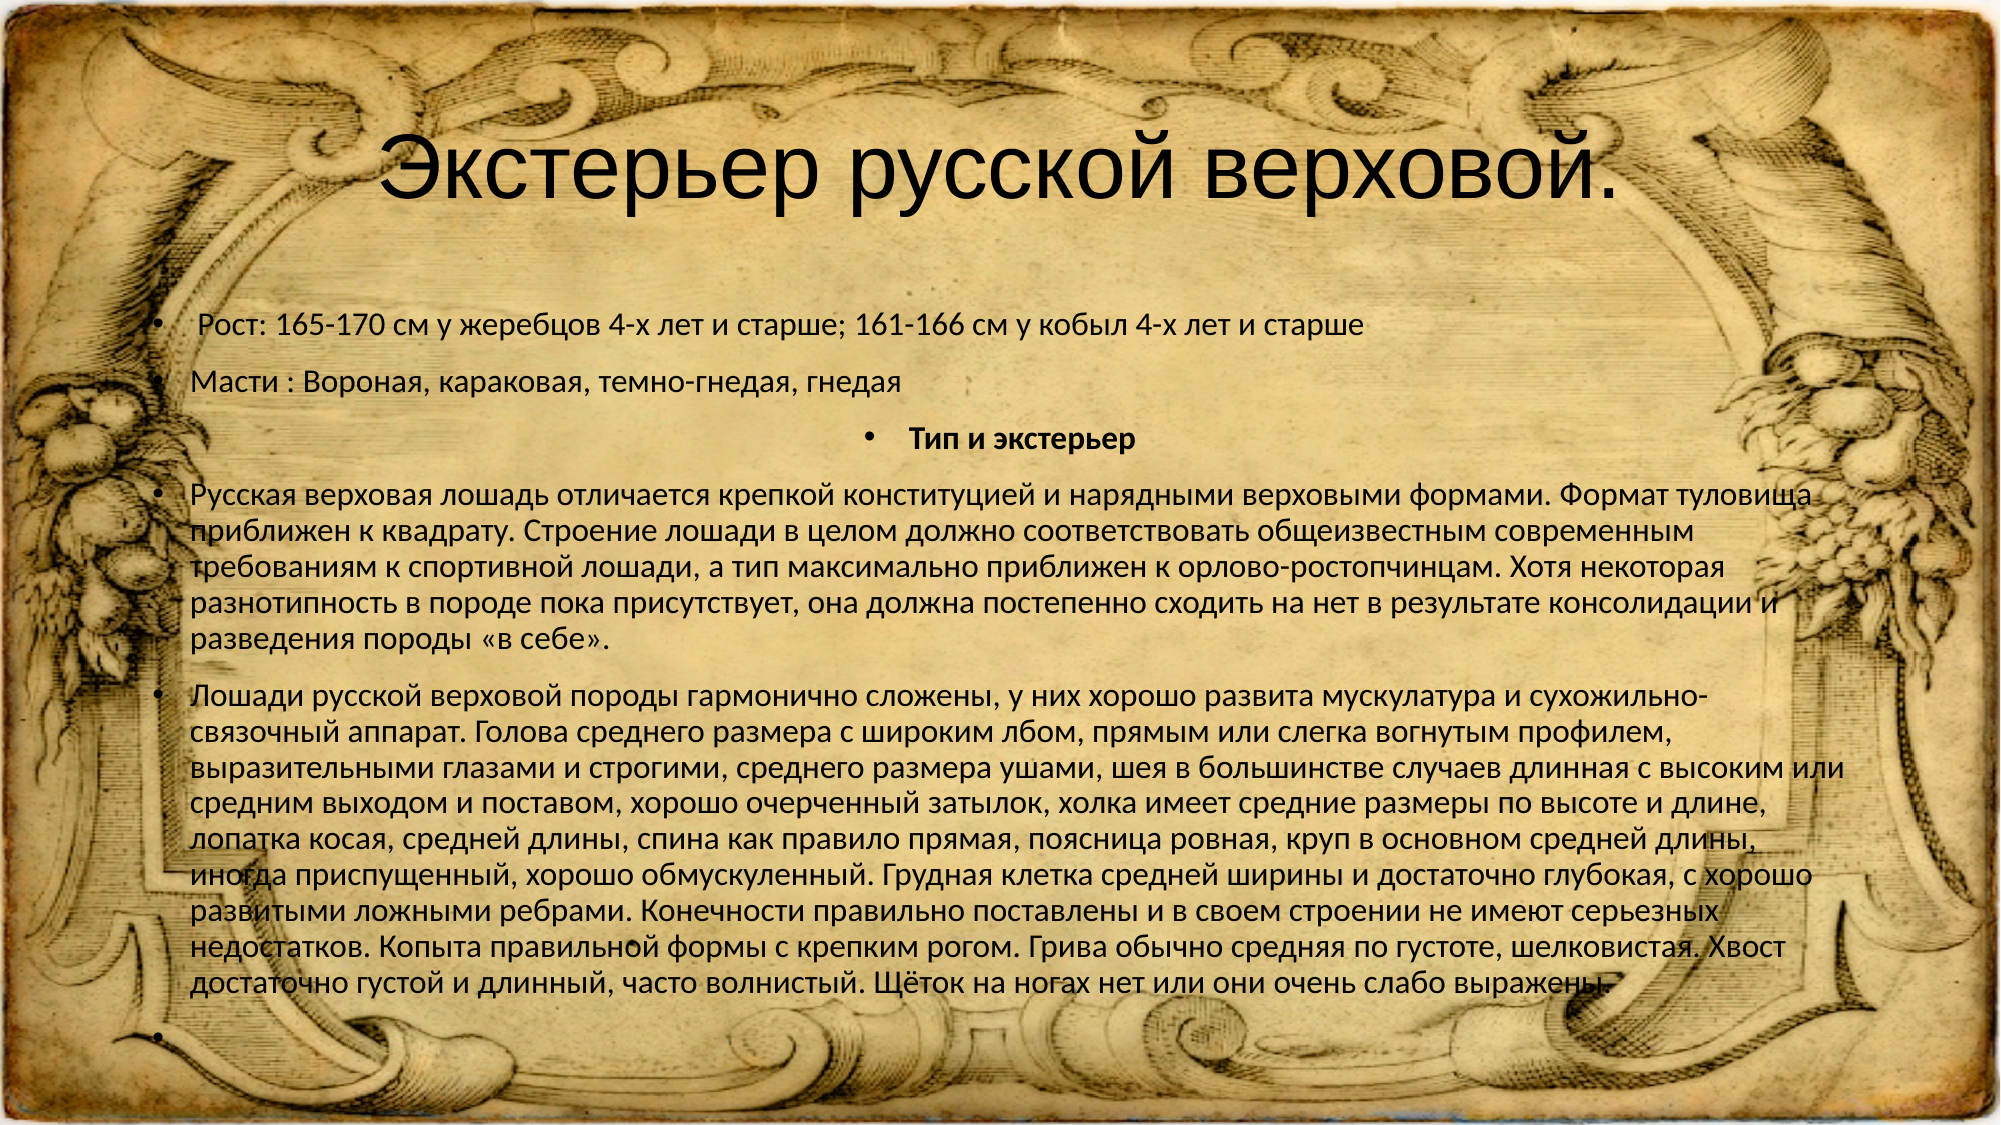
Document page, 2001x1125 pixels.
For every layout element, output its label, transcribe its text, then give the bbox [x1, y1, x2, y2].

title Экстерьер русской верховой. [137, 59, 1863, 278]
list Рост: 165-170 см у жеребцов 4-х лет и старше; 161-166 см у кобыл 4-х лет и старше Масти : Вороная, караковая, темно-гнедая, гнедая Тип и экстерьер Русская верховая лошадь отличается крепкой конституцией и нарядными верховыми формами. Формат туловища приближен к квадрату. Строение лошади в целом должно соответствовать общеизвестным современным требованиям к спортивной лошади, а тип максимально приближен к орлово-ростопчинцам. Хотя некоторая разнотипность в породе пока присутствует, она должна постепенно сходить на нет в результате консолидации и разведения породы «в себе». Лошади русской верховой породы гармонично сложены, у них хорошо развита мускулатура и сухожильно-связочный аппарат. Голова среднего размера с широким лбом, прямым или слегка вогнутым профилем, выразительными глазами и строгими, среднего размера ушами, шея в большинстве случаев длинная с высоким или средним выходом и поставом, хорошо очерченный затылок, холка имеет средние размеры по высоте и длине, лопатка косая, средней длины, спина как правило прямая, поясница ровная, круп в основном средней длины, иногда приспущенный, хорошо обмускуленный. Грудная клетка средней ширины и достаточно глубокая, с хорошо развитыми ложными ребрами. Конечности правильно поставлены и в своем строении не имеют серьезных недостатков. Копыта правильной формы с крепким рогом. Грива обычно средняя по густоте, шелковистая. Хвост достаточно густой и длинный, часто волнистый. Щёток на ногах нет или они очень слабо выражены. [137, 299, 1863, 1103]
picture [0, 0, 2001, 1125]
